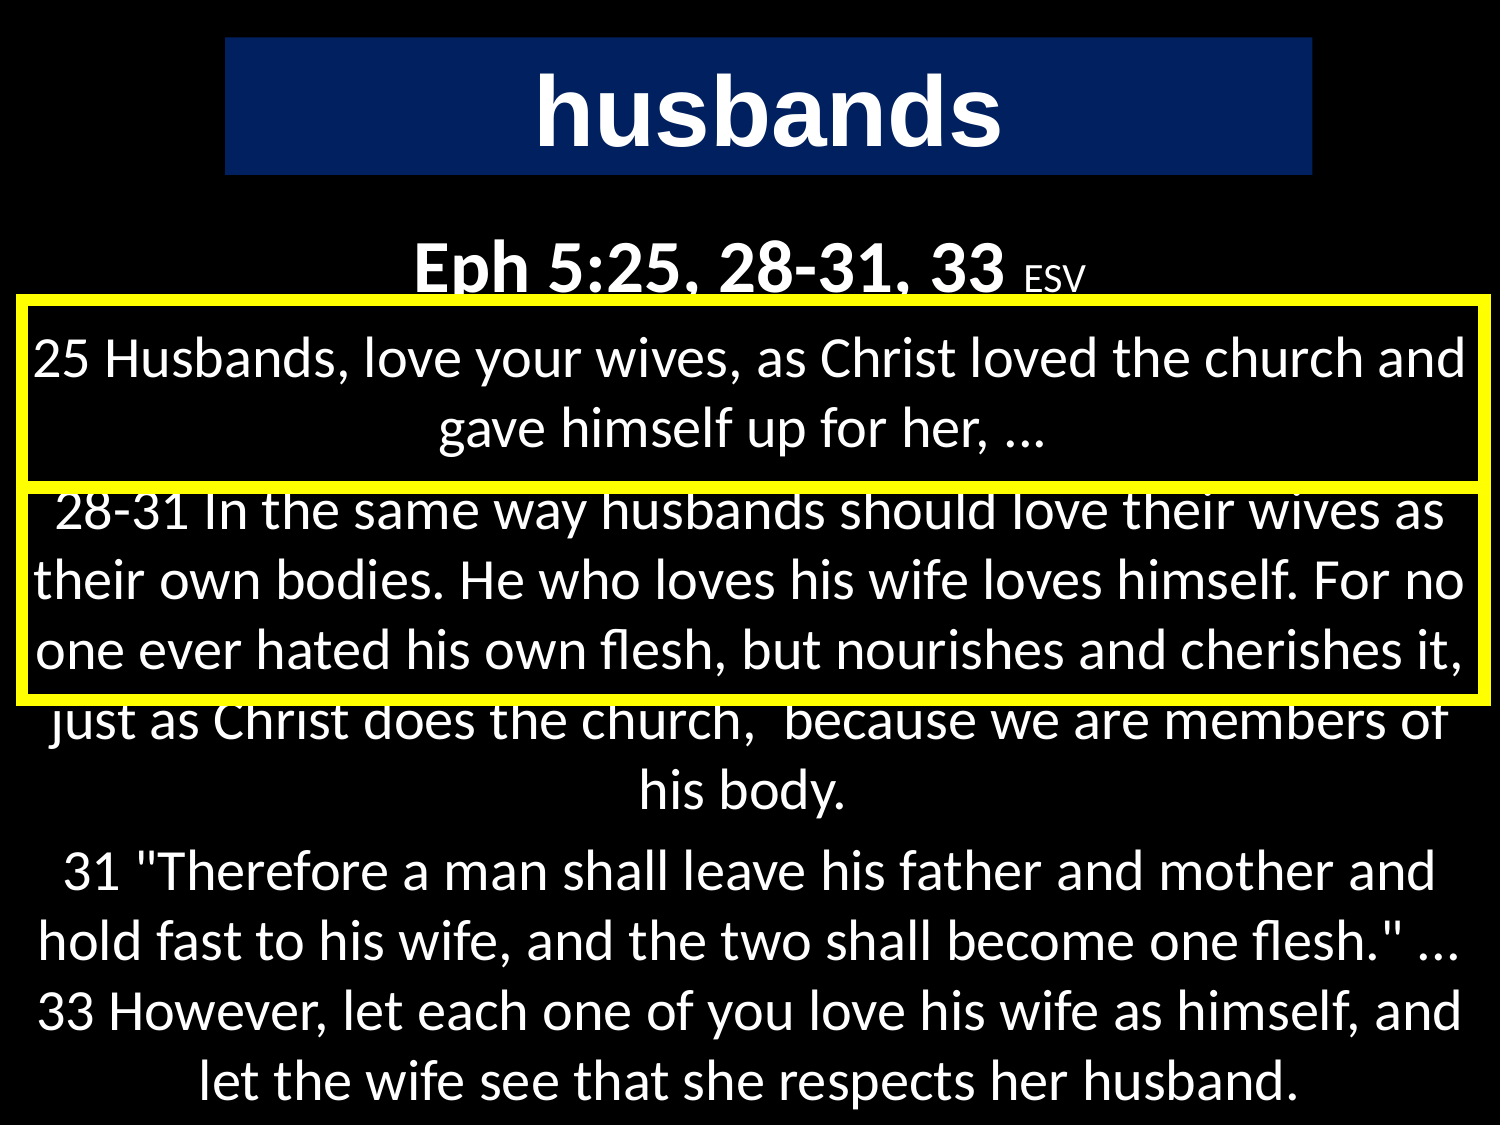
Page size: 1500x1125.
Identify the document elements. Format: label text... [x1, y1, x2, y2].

text_box husbands [225, 37, 1313, 175]
list Eph 5:25, 28-31, 33 ESV 25 Husbands, love your wives, as Christ loved the church and gave himself up for her, ... 28-31 In the same way husbands should love their wives as their own bodies. He who loves his wife loves himself. For no one ever hated his own flesh, but nourishes and cherishes it, just as Christ does the church, because we are members of his body. 31 "Therefore a man shall leave his father and mother and hold fast to his wife, and the two shall become one flesh." ... 33 However, let each one of you love his wife as himself, and let the wife see that she respects her husband. [0, 0, 1500, 1125]
text_box [21, 487, 1485, 700]
text_box [21, 299, 1485, 487]
